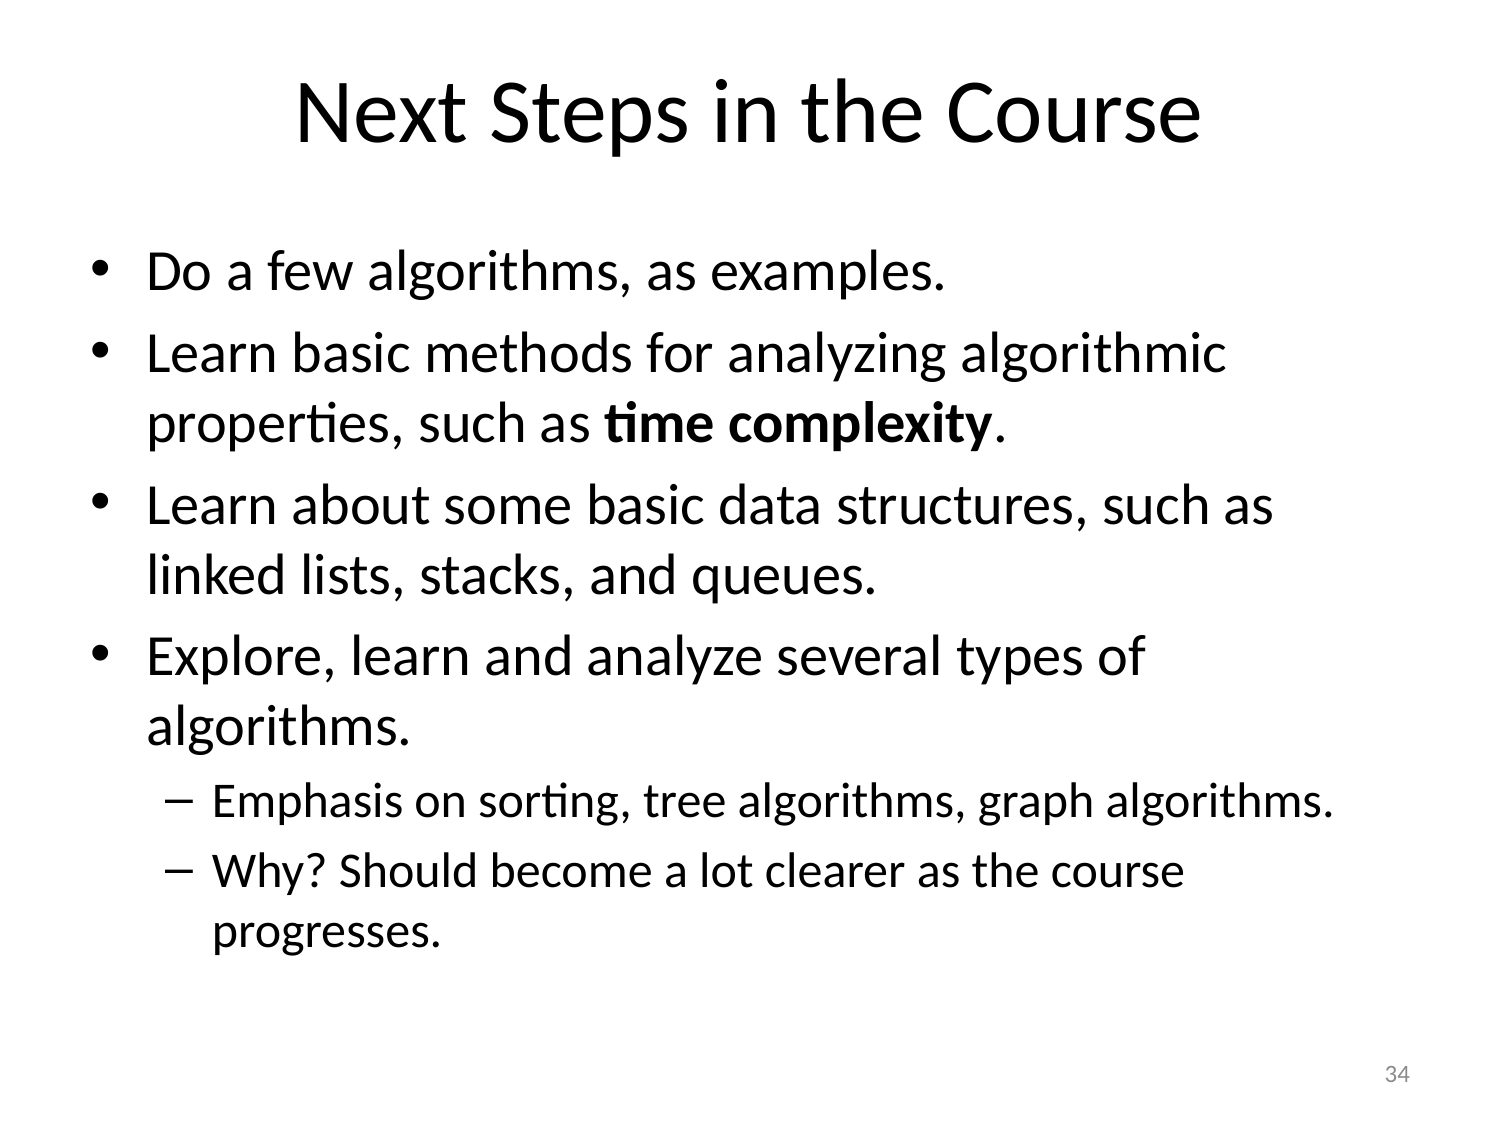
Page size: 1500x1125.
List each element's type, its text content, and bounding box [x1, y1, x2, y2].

slide_number 34 [1074, 1042, 1425, 1103]
title Next Steps in the Course [75, 12, 1425, 200]
list Do a few algorithms, as examples. Learn basic methods for analyzing algorithmic properties, such as time complexity. Learn about some basic data structures, such as linked lists, stacks, and queues. Explore, learn and analyze several types of algorithms. Emphasis on sorting, tree algorithms, graph algorithms. Why? Should become a lot clearer as the course progresses. [75, 224, 1425, 1050]
